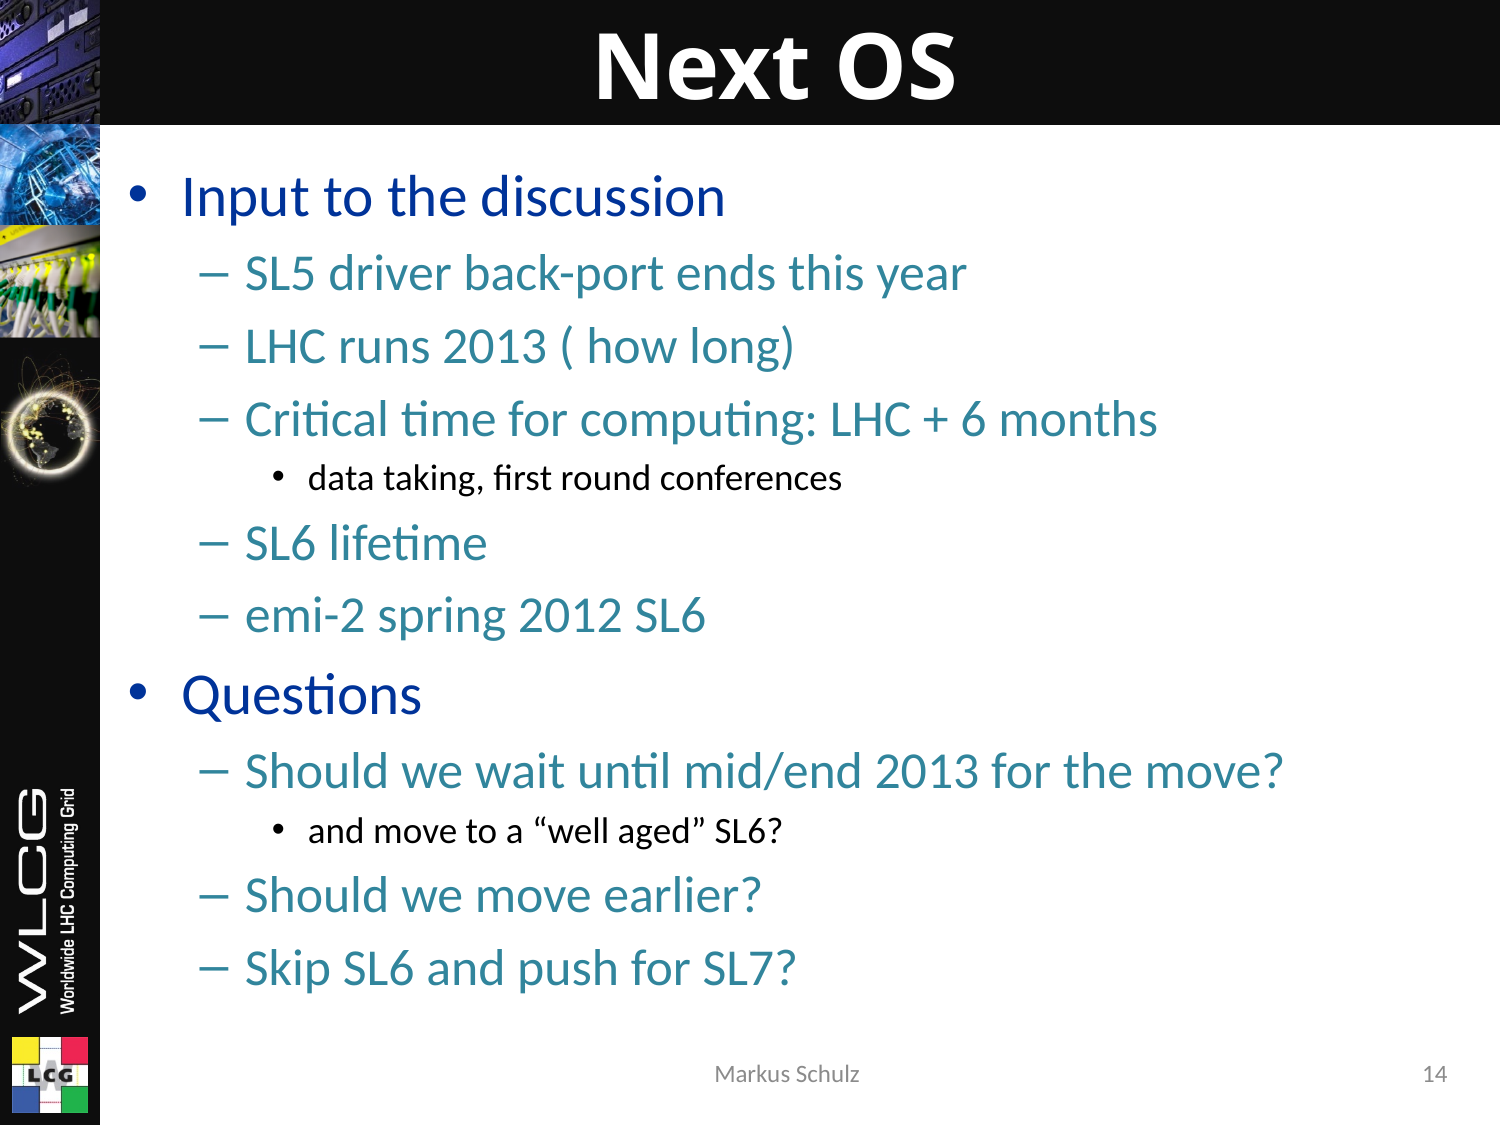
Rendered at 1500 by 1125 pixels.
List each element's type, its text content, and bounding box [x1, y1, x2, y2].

picture [2, 762, 93, 1113]
footer Markus Schulz [549, 1042, 1025, 1103]
list Input to the discussion SL5 driver back-port ends this year LHC runs 2013 ( how long) Critical time for computing: LHC + 6 months data taking, first round conferences SL6 lifetime emi-2 spring 2012 SL6 Questions Should we wait until mid/end 2013 for the move? and move to a “well aged” SL6? Should we move earlier? Skip SL6 and push for SL7? [112, 149, 1488, 1005]
slide_number 14 [1112, 1042, 1463, 1103]
title Next OS [125, 0, 1425, 125]
picture [0, 0, 100, 488]
